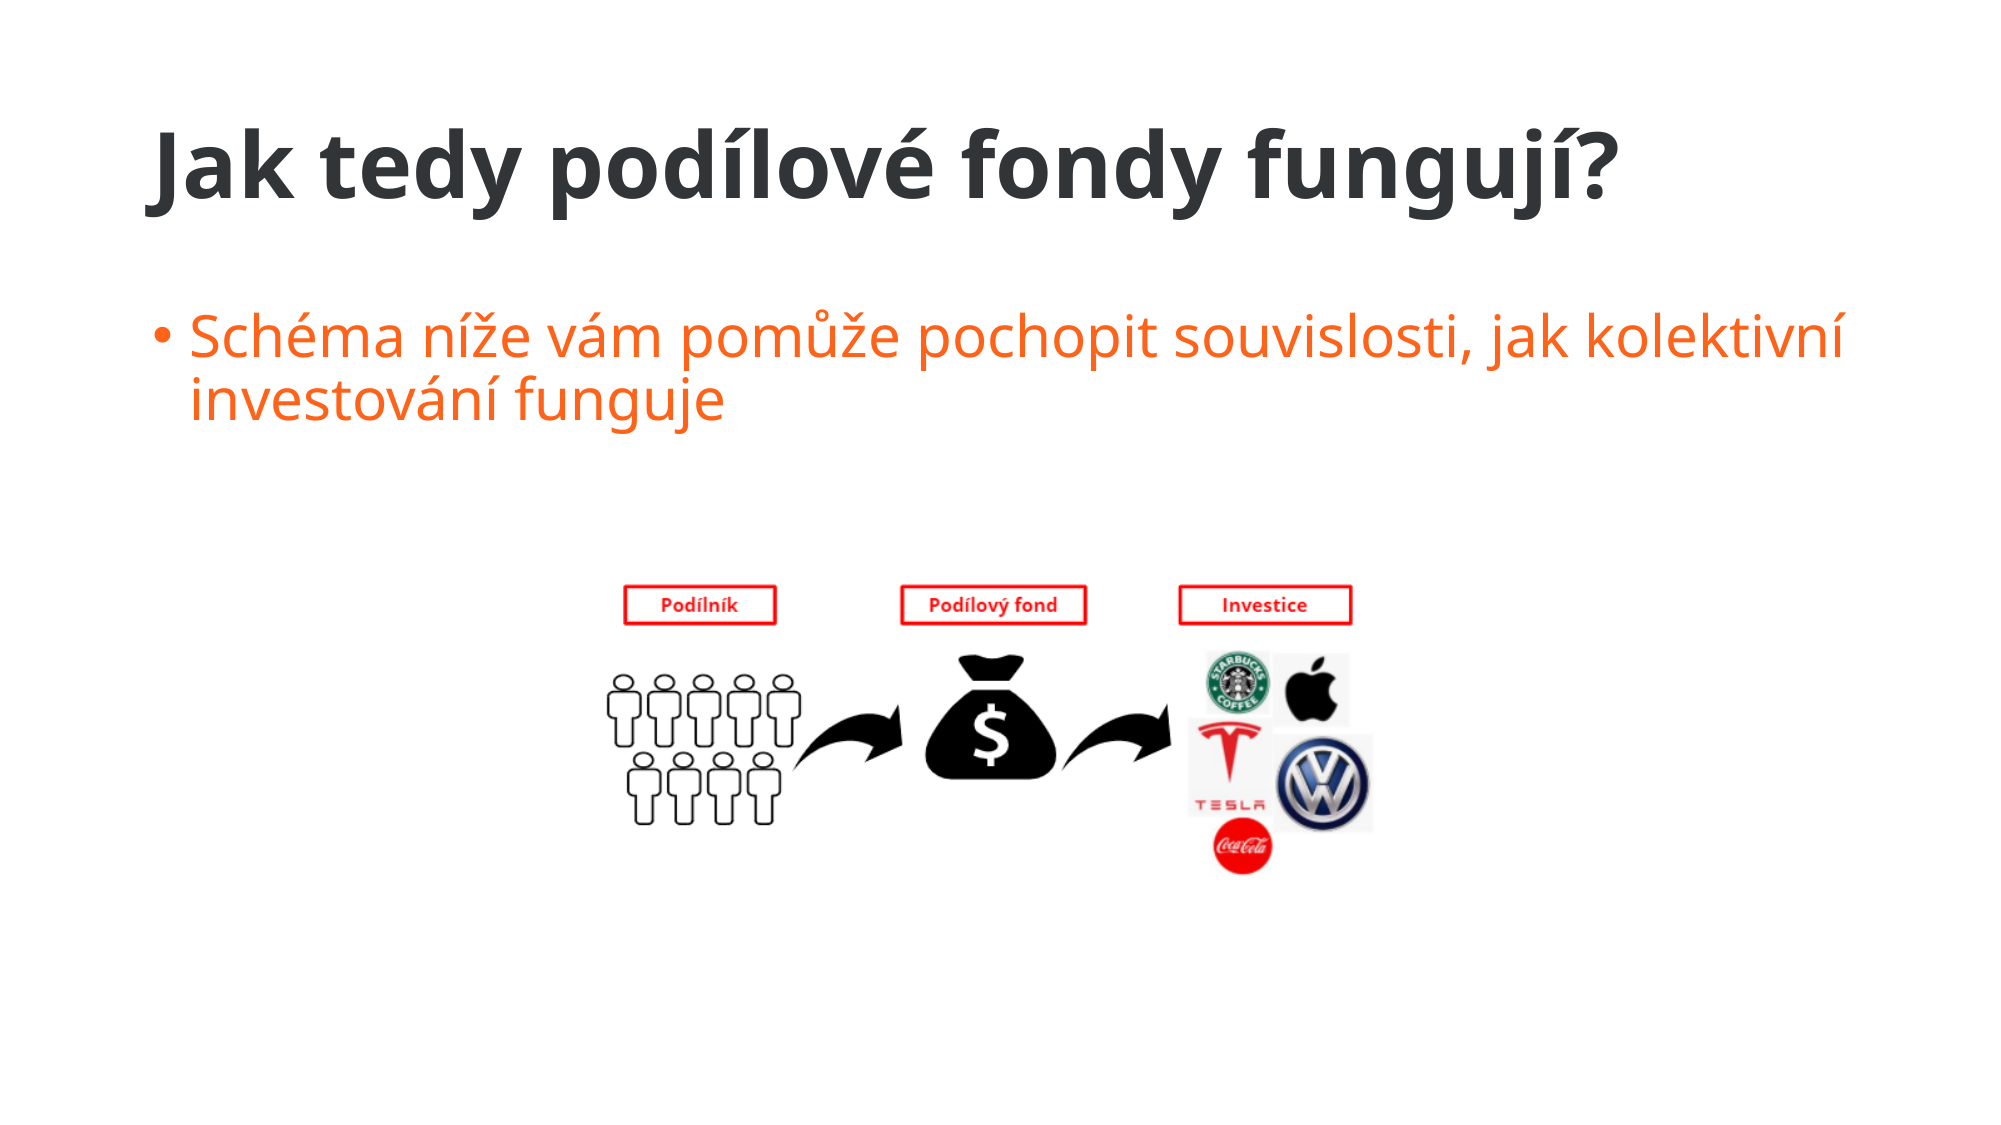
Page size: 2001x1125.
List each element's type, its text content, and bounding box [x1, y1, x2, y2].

title Jak tedy podílové fondy fungují? [137, 59, 1863, 278]
list Schéma níže vám pomůže pochopit souvislosti, jak kolektivní investování funguje [137, 299, 1863, 1014]
picture [567, 543, 1433, 903]
